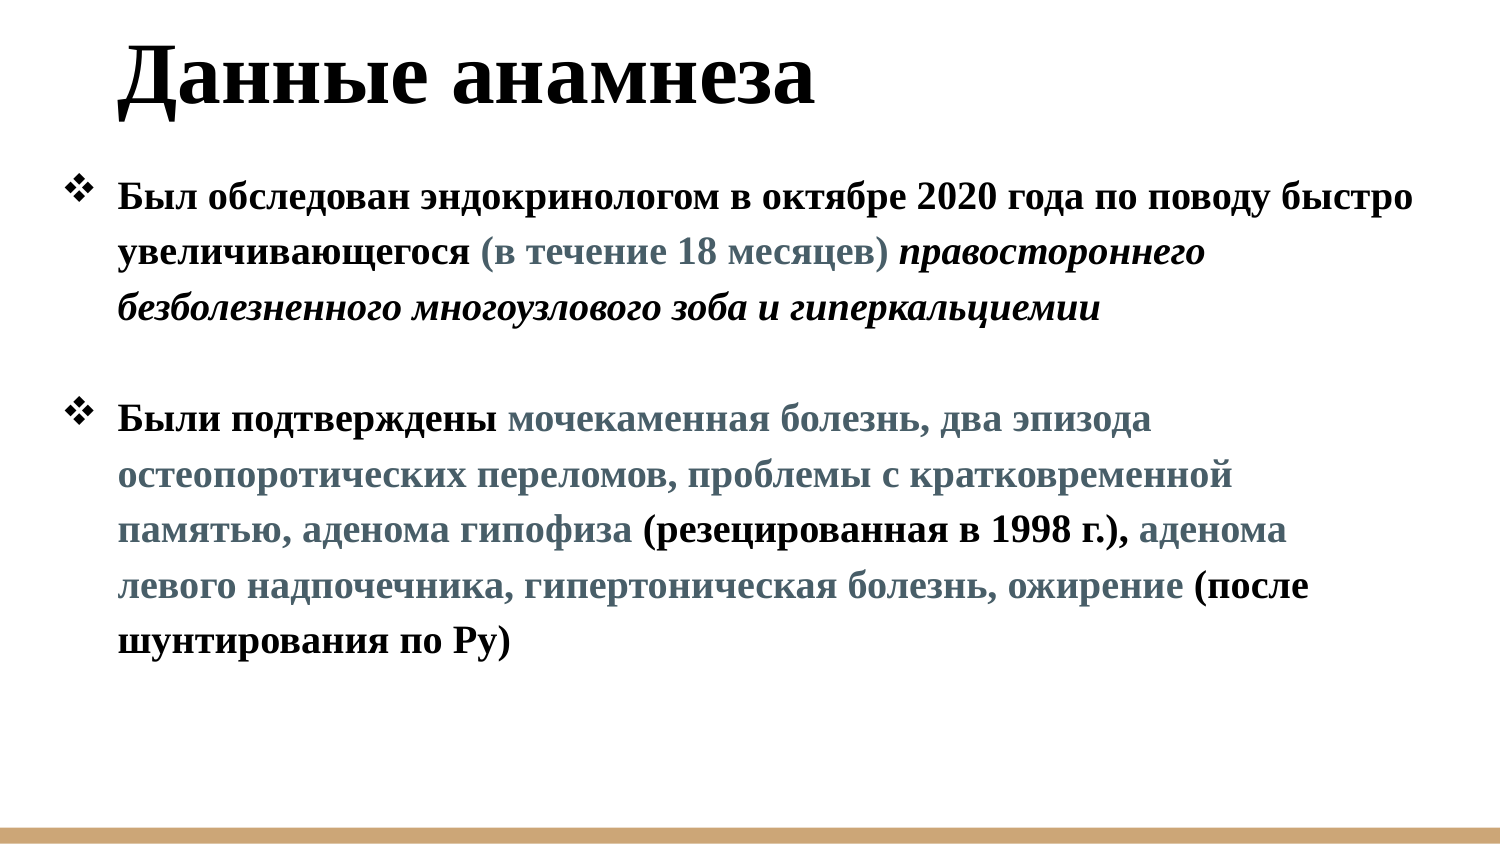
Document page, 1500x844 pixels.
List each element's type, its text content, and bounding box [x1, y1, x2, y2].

title Данные анамнеза [102, 0, 1500, 137]
list Был обследован эндокринологом в октябре 2020 года по поводу быстро увеличивающегося (в течение 18 месяцев) правостороннего безболезненного многоузлового зоба и гиперкальциемии Были подтверждены мочекаменная болезнь, два эпизода остеопоротических переломов, проблемы с кратковременной памятью, аденома гипофиза (резецированная в 1998 г.), аденома левого надпочечника, гипертоническая болезнь, ожирение (после шунтирования по Ру) [33, 146, 1431, 697]
